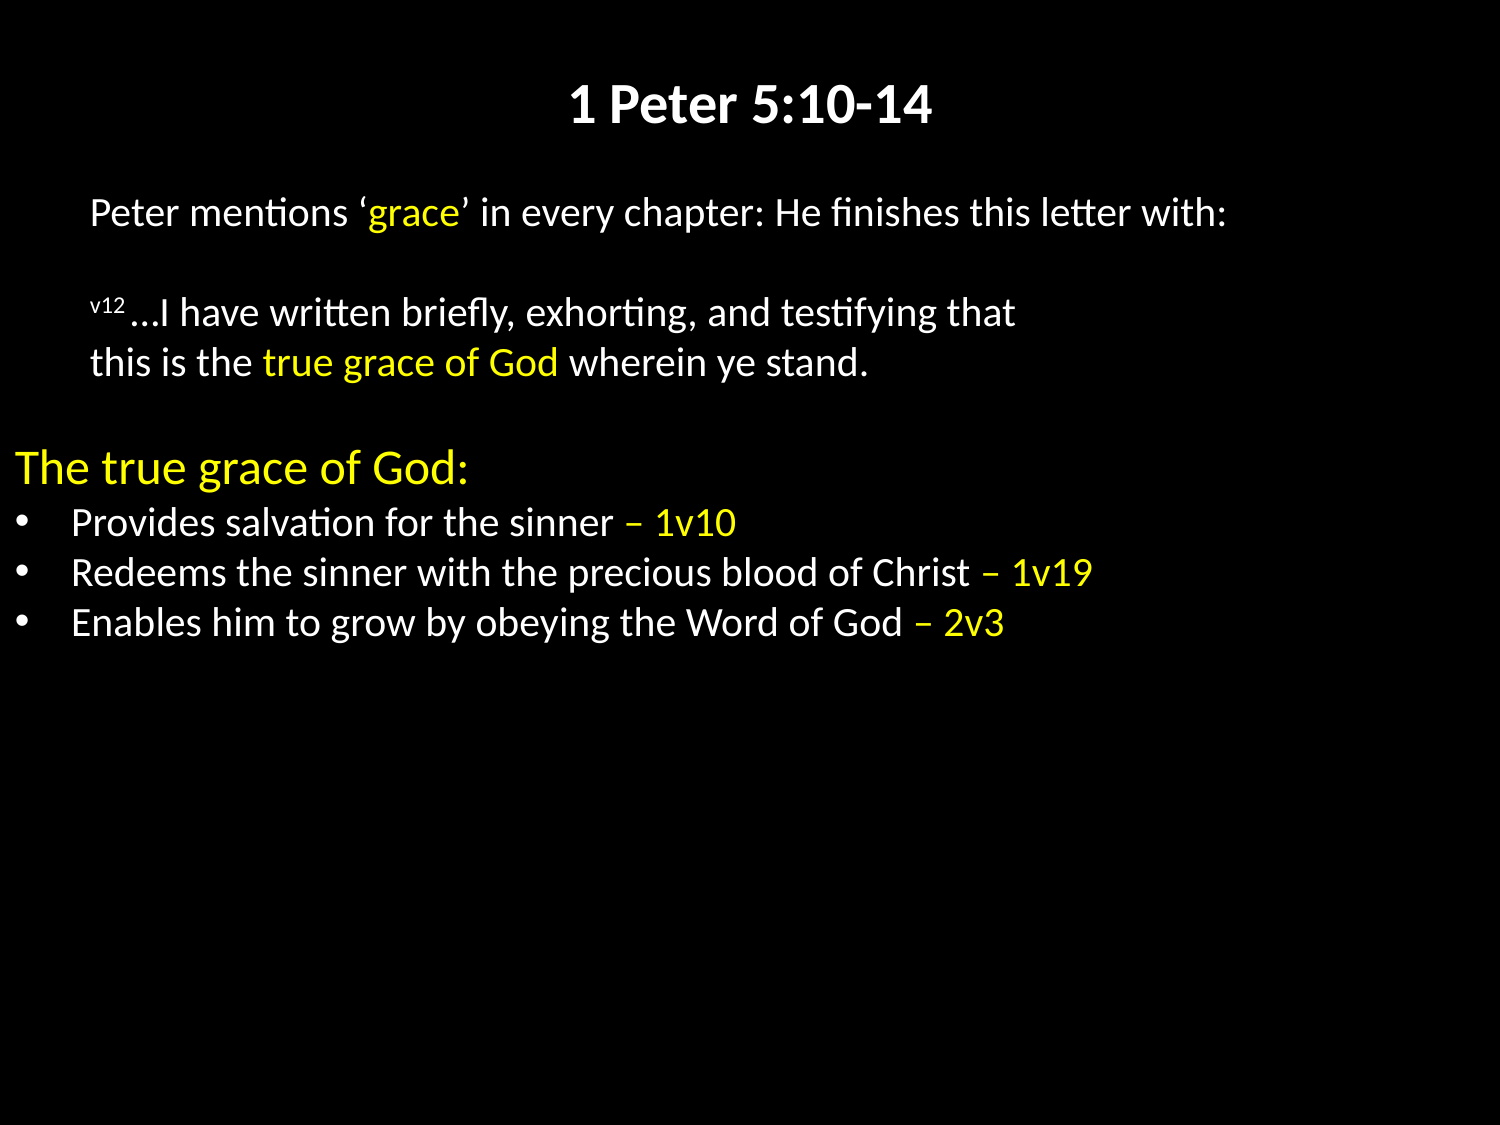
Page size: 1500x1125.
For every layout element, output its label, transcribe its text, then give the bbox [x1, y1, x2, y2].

text_box 1 Peter 5:10-14 Peter mentions ‘grace’ in every chapter: He finishes this letter with: v12 …I have written briefly, exhorting, and testifying that this is the true grace of God wherein ye stand. The true grace of God: Provides salvation for the sinner – 1v10 Redeems the sinner with the precious blood of Christ – 1v19 Enables him to grow by obeying the Word of God – 2v3 [0, 57, 1500, 653]
